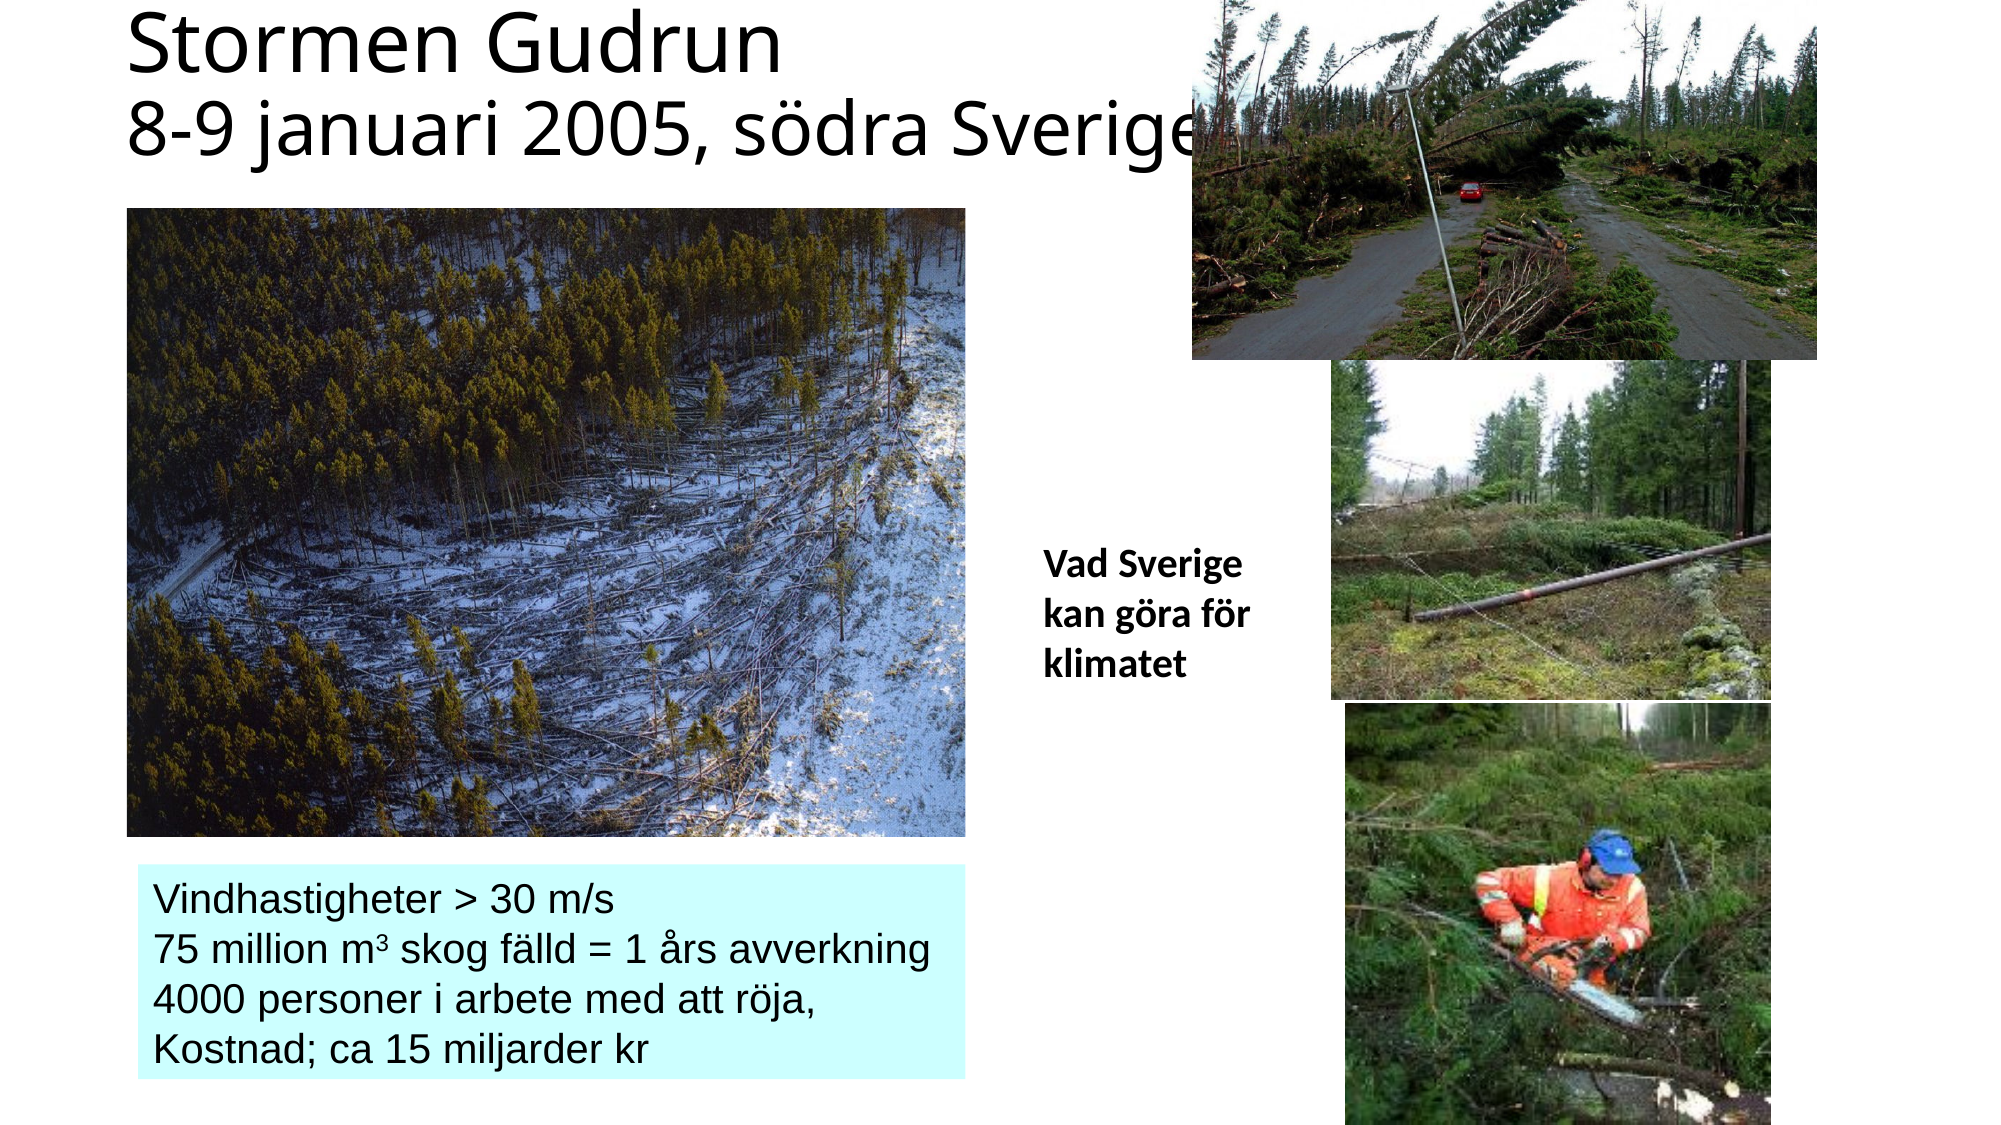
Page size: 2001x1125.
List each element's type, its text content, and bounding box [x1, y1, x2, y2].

picture [126, 208, 966, 837]
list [1192, 0, 1817, 360]
title Stormen Gudrun 8-9 januari 2005, södra Sverige [111, 0, 1192, 180]
text_box Vad Sverige kan göra för klimatet [1028, 528, 1275, 693]
text_box Vindhastigheter > 30 m/s 75 million m3 skog fälld = 1 års avverkning 4000 personer i arbete med att röja, Kostnad; ca 15 miljarder kr [138, 864, 966, 1080]
picture [1331, 360, 1771, 700]
picture [1345, 703, 1771, 1125]
